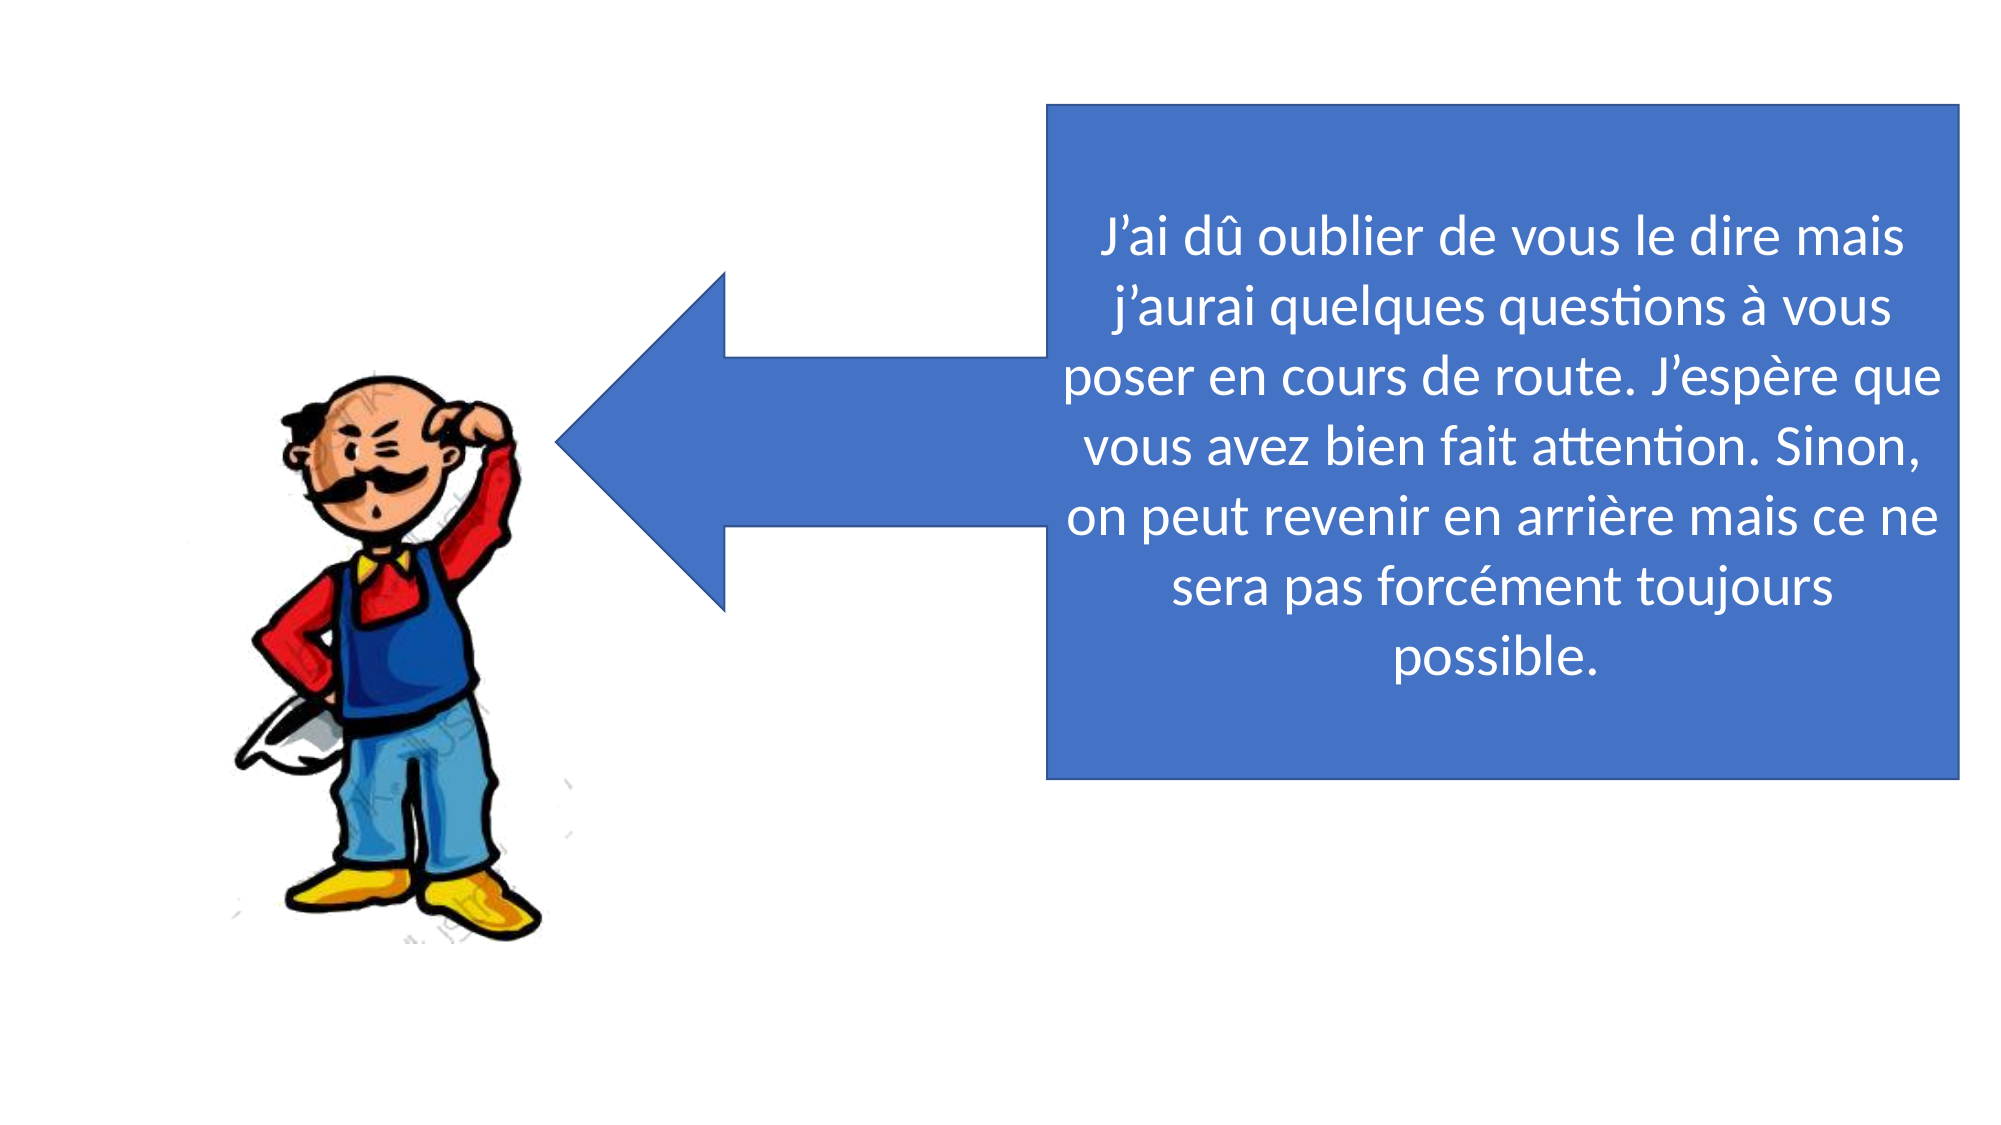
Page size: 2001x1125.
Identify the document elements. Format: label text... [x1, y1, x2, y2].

picture [186, 370, 592, 945]
text_box J’ai dû oublier de vous le dire mais j’aurai quelques questions à vous poser en cours de route. J’espère que vous avez bien fait attention. Sinon, on peut revenir en arrière mais ce ne sera pas forcément toujours possible. [592, 103, 1960, 781]
